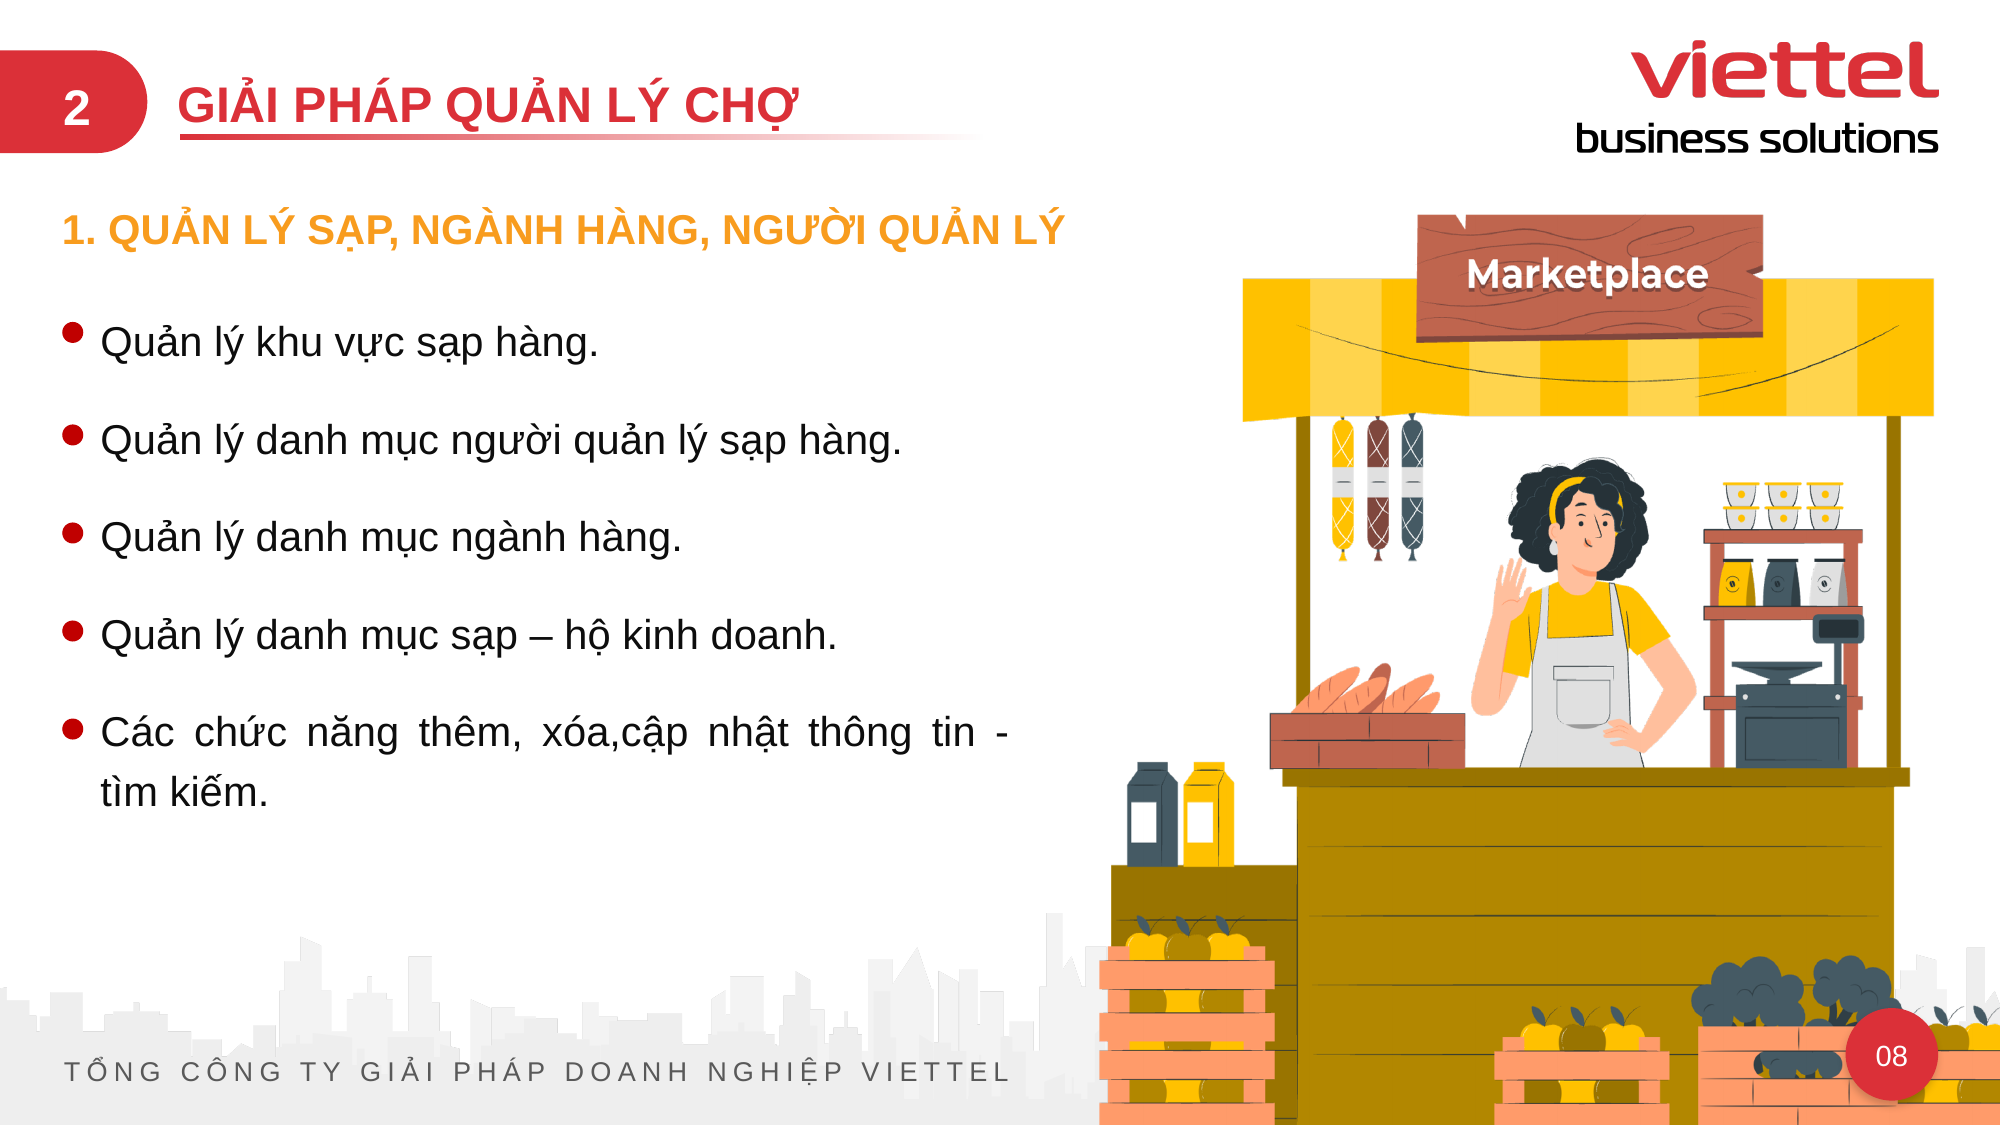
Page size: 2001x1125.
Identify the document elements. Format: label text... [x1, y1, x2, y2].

picture [0, 40, 2000, 1125]
text_box [61, 521, 85, 545]
text_box [61, 619, 85, 643]
text_box 2 [47, 68, 99, 144]
text_box [61, 717, 85, 741]
text_box [61, 423, 85, 447]
text_box Quản lý khu vực sạp hàng. Quản lý danh mục người quản lý sạp hàng. Quản lý danh mục ngành hàng. Quản lý danh mục sạp – hộ kinh doanh. Các chức năng thêm, xóa,cập nhật thông tin - tìm kiếm. [85, 297, 1025, 823]
text_box GIẢI PHÁP QUẢN LÝ CHỢ [162, 64, 855, 140]
text_box [0, 49, 149, 155]
text_box 1. QUẢN LÝ SẠP, NGÀNH HÀNG, NGƯỜI QUẢN LÝ [47, 195, 1061, 310]
text_box [179, 133, 984, 140]
text_box [61, 320, 85, 344]
